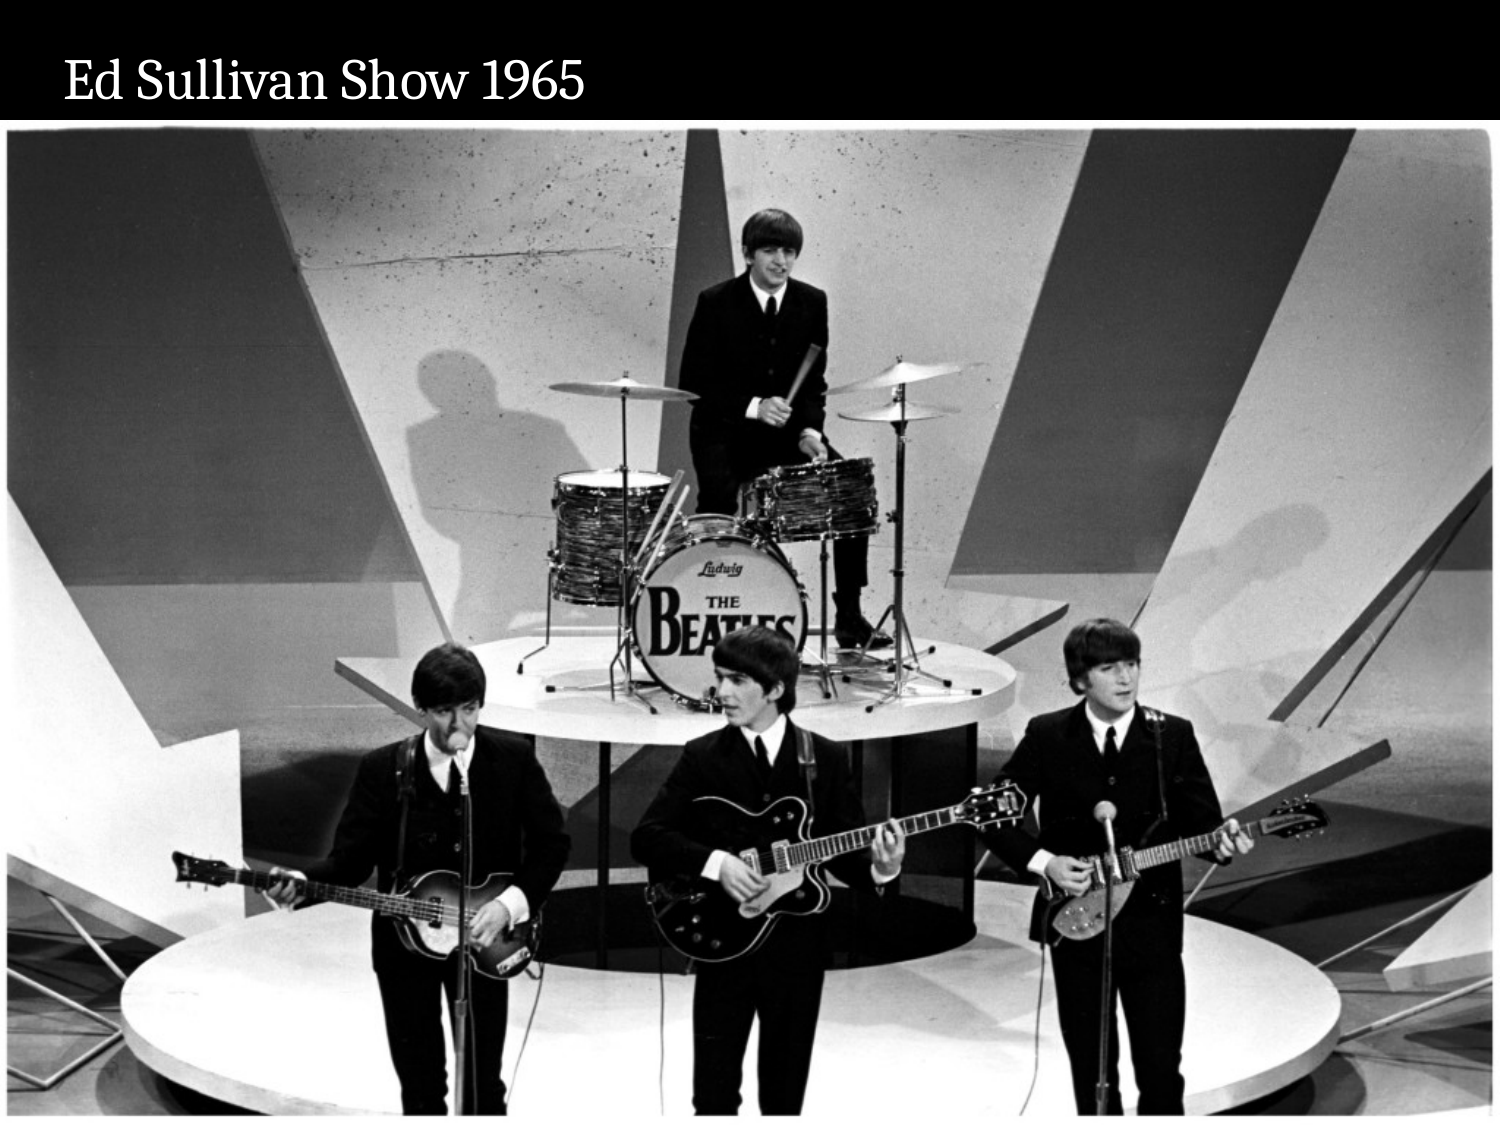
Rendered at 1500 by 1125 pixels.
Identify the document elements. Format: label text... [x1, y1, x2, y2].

text_box Ed Sullivan Show 1965 [48, 34, 602, 119]
picture [0, 120, 1500, 1125]
